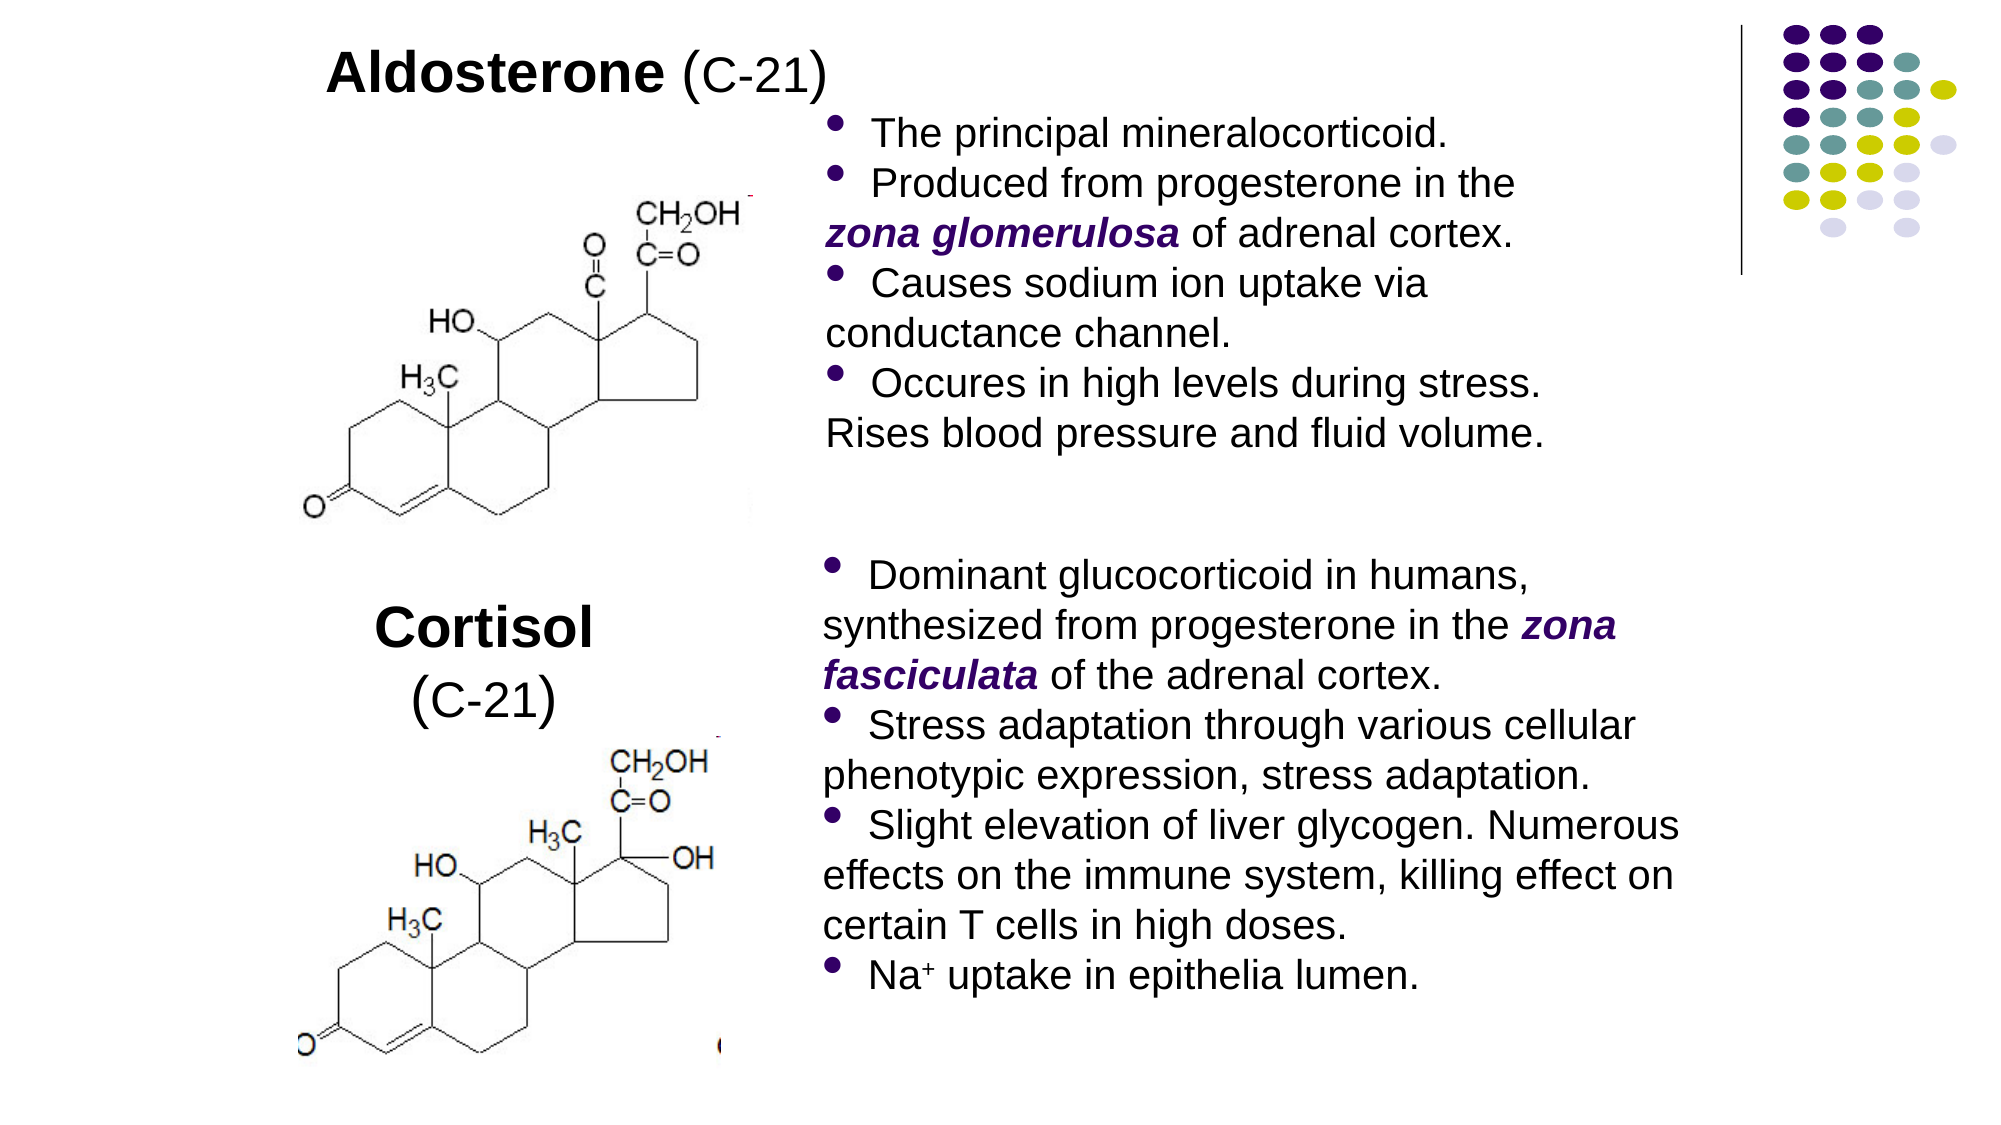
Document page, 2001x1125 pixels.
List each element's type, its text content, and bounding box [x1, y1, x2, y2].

text_box The principal mineralocorticoid. Produced from progesterone in the zona glomerulosa of adrenal cortex. Causes sodium ion uptake via conductance channel. Occures in high levels during stress. Rises blood pressure and fluid volume. [862, 98, 1620, 464]
text_box Cortisol (C-21) [332, 581, 637, 736]
text_box Dominant glucocorticoid in humans, synthesized from progesterone in the zona fasciculata of the adrenal cortex. Stress adaptation through various cellular phenotypic expression, stress adaptation. Slight elevation of liver glycogen. Numerous effects on the immune system, killing effect on certain T cells in high doses. Na+ uptake in epithelia lumen. [807, 540, 1709, 1006]
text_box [299, 26, 862, 528]
picture [298, 736, 721, 1073]
